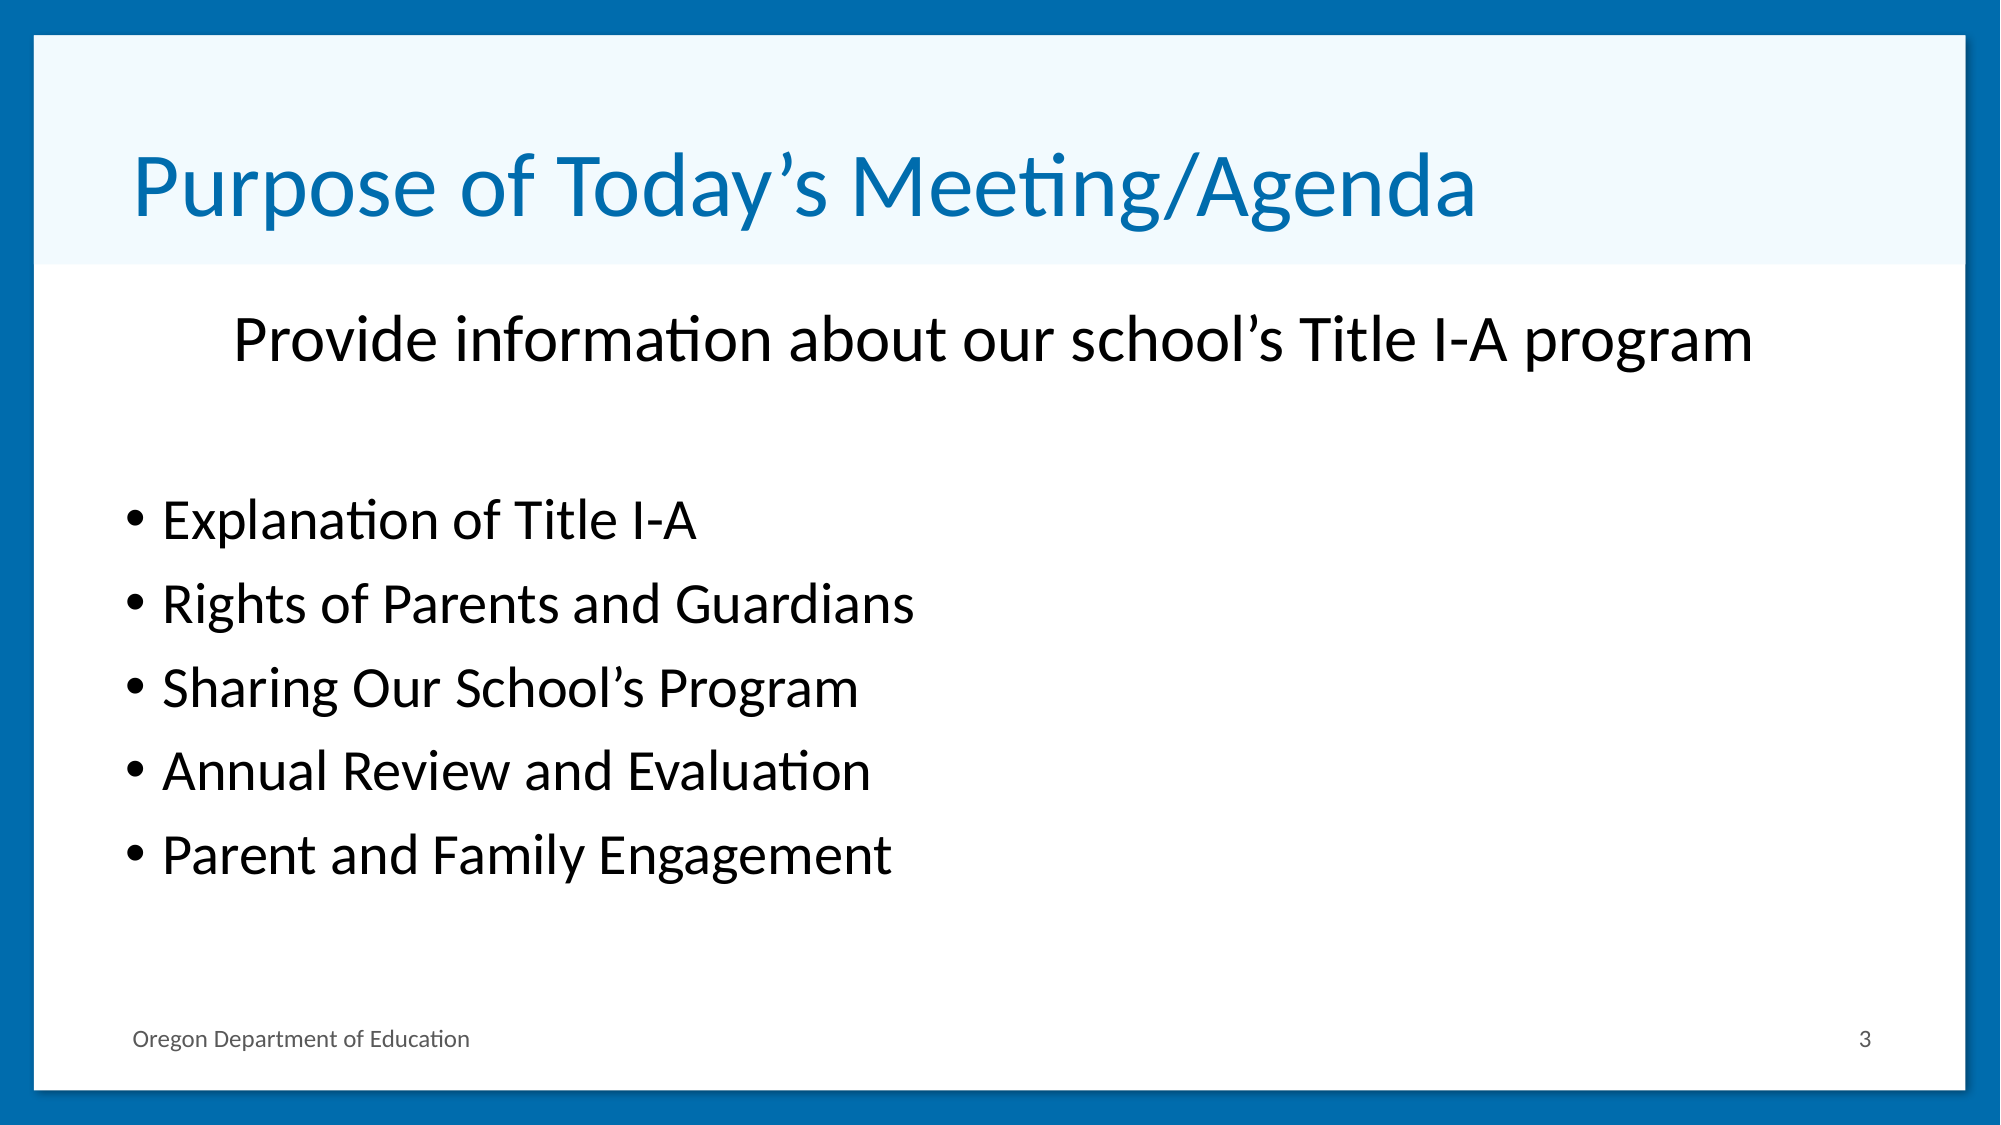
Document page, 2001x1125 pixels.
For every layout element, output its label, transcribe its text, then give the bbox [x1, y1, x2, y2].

list Provide information about our school’s Title I-A program Explanation of Title I-A Rights of Parents and Guardians Sharing Our School’s Program Annual Review and Evaluation Parent and Family Engagement [110, 296, 1880, 971]
footer Oregon Department of Education [117, 1007, 588, 1068]
title Purpose of Today’s Meeting/Agenda [117, 75, 1887, 244]
slide_number 3 [1412, 1007, 1887, 1068]
